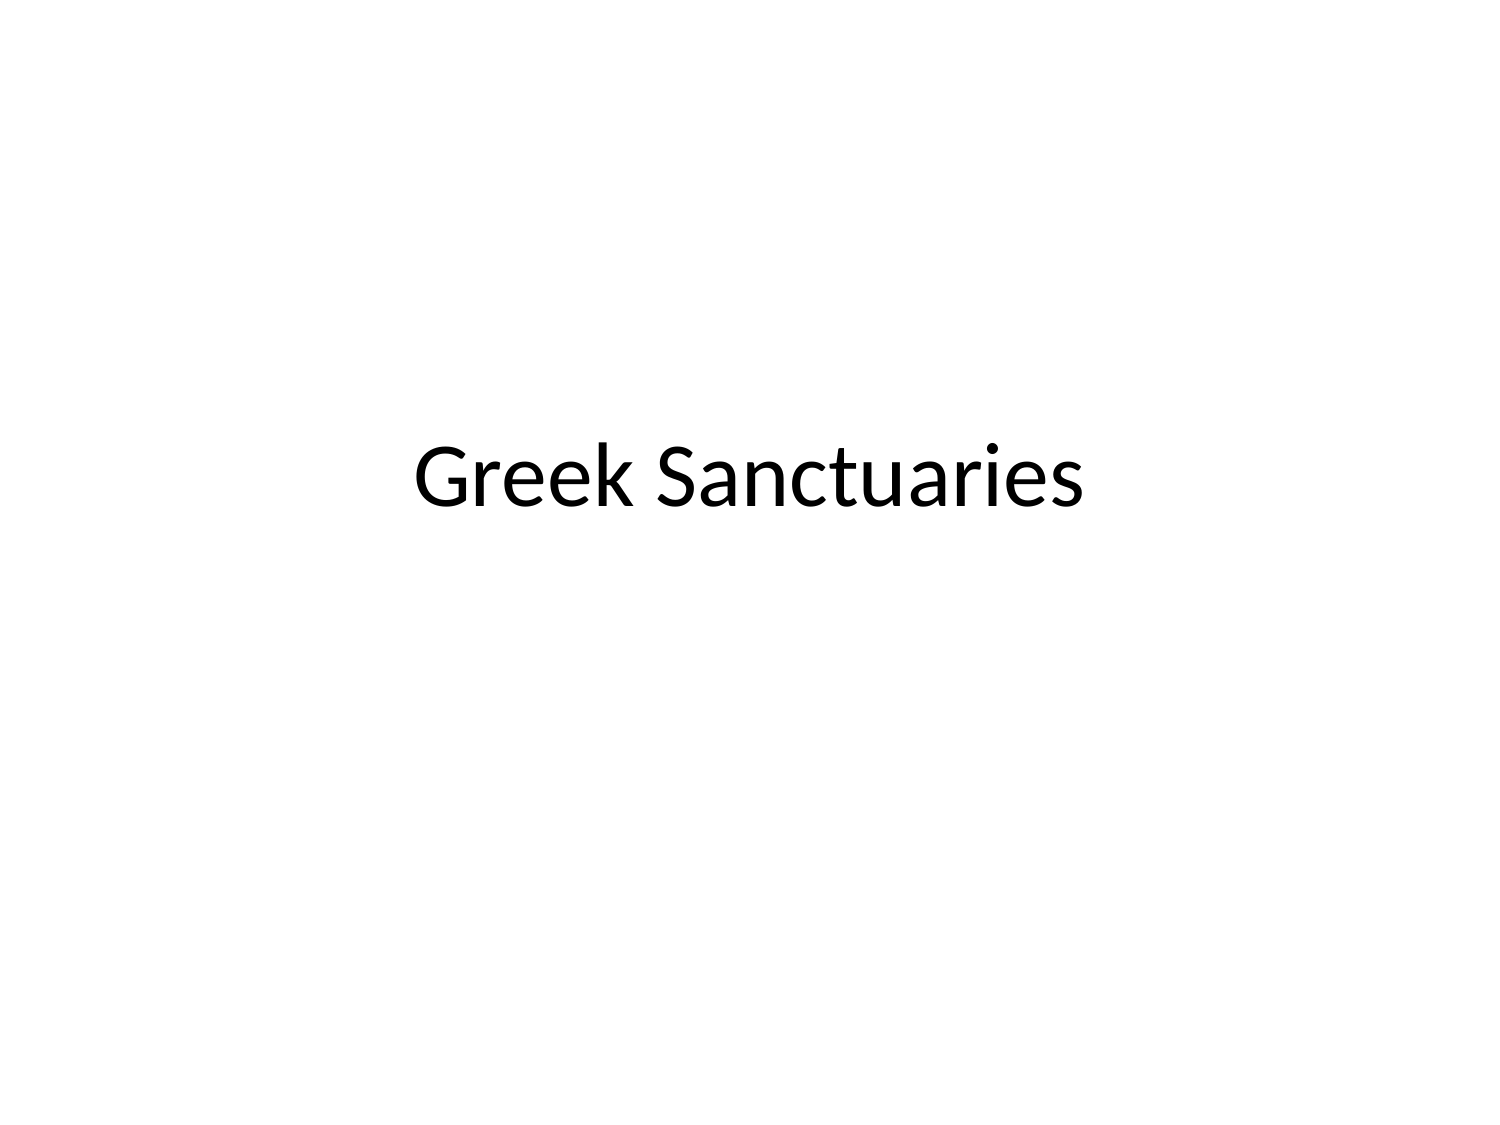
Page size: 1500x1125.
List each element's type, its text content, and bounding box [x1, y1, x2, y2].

title Greek Sanctuaries [112, 349, 1388, 591]
